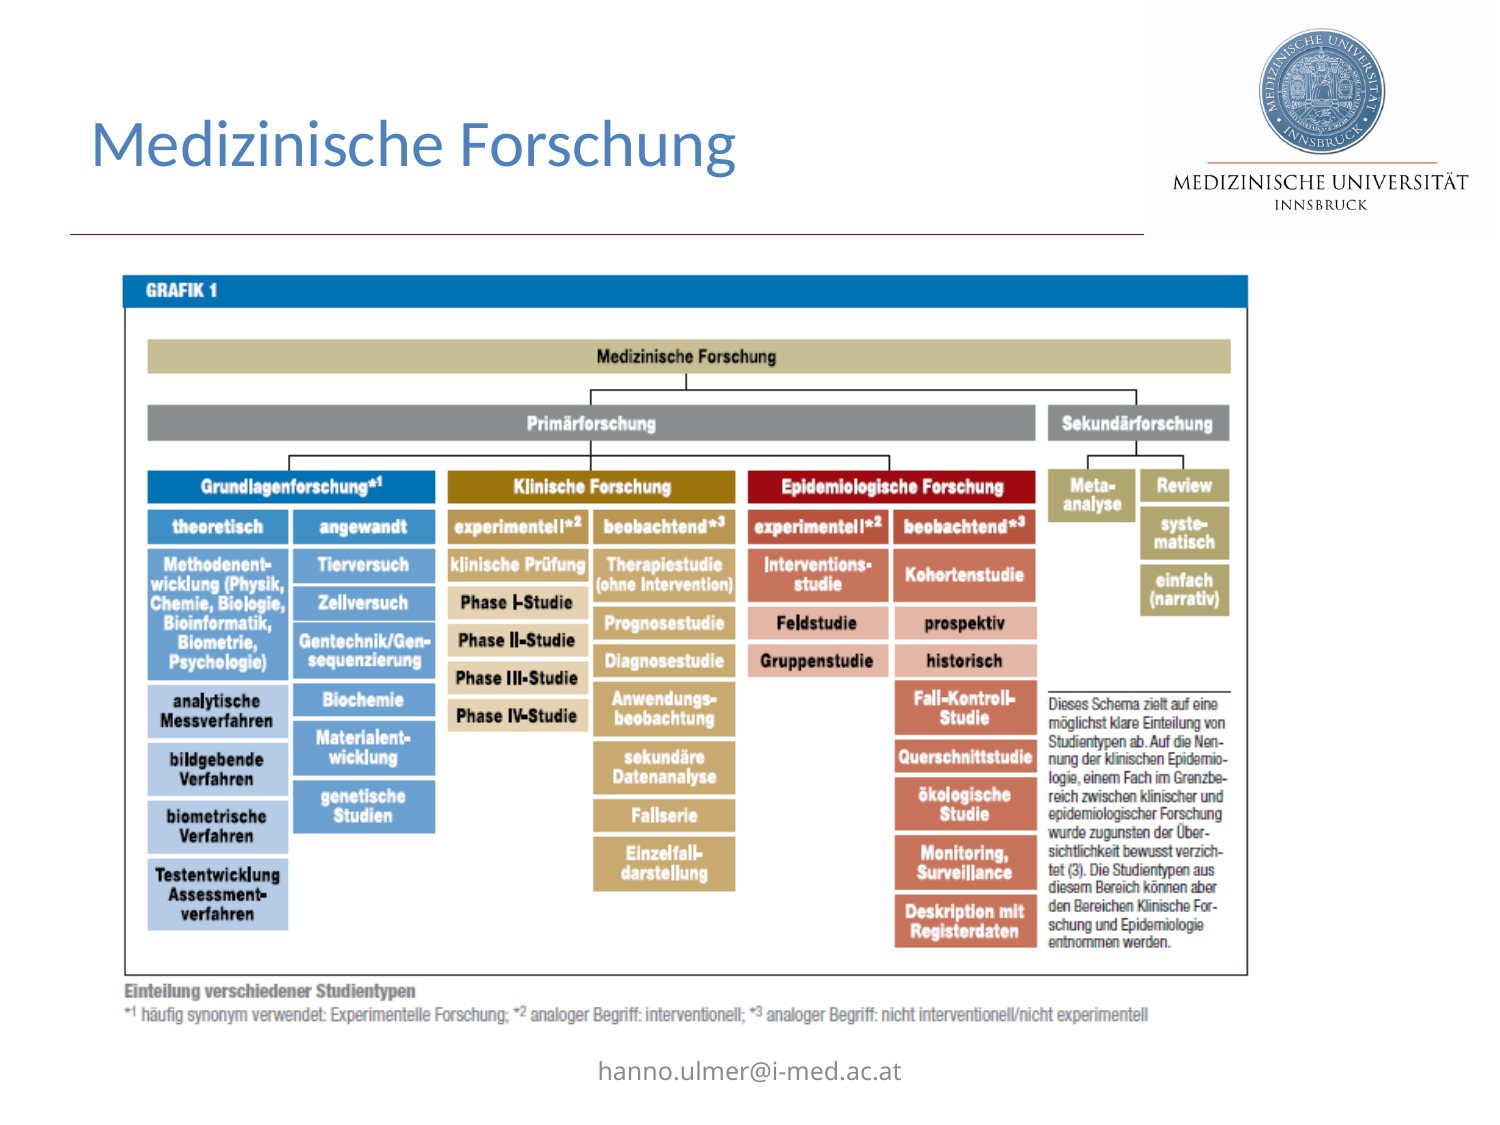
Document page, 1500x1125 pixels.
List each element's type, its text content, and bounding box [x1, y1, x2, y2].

picture [1144, 0, 1495, 238]
picture [111, 255, 1264, 1045]
title Medizinische Forschung [74, 44, 1102, 235]
footer hanno.ulmer@i-med.ac.at [512, 1053, 988, 1103]
